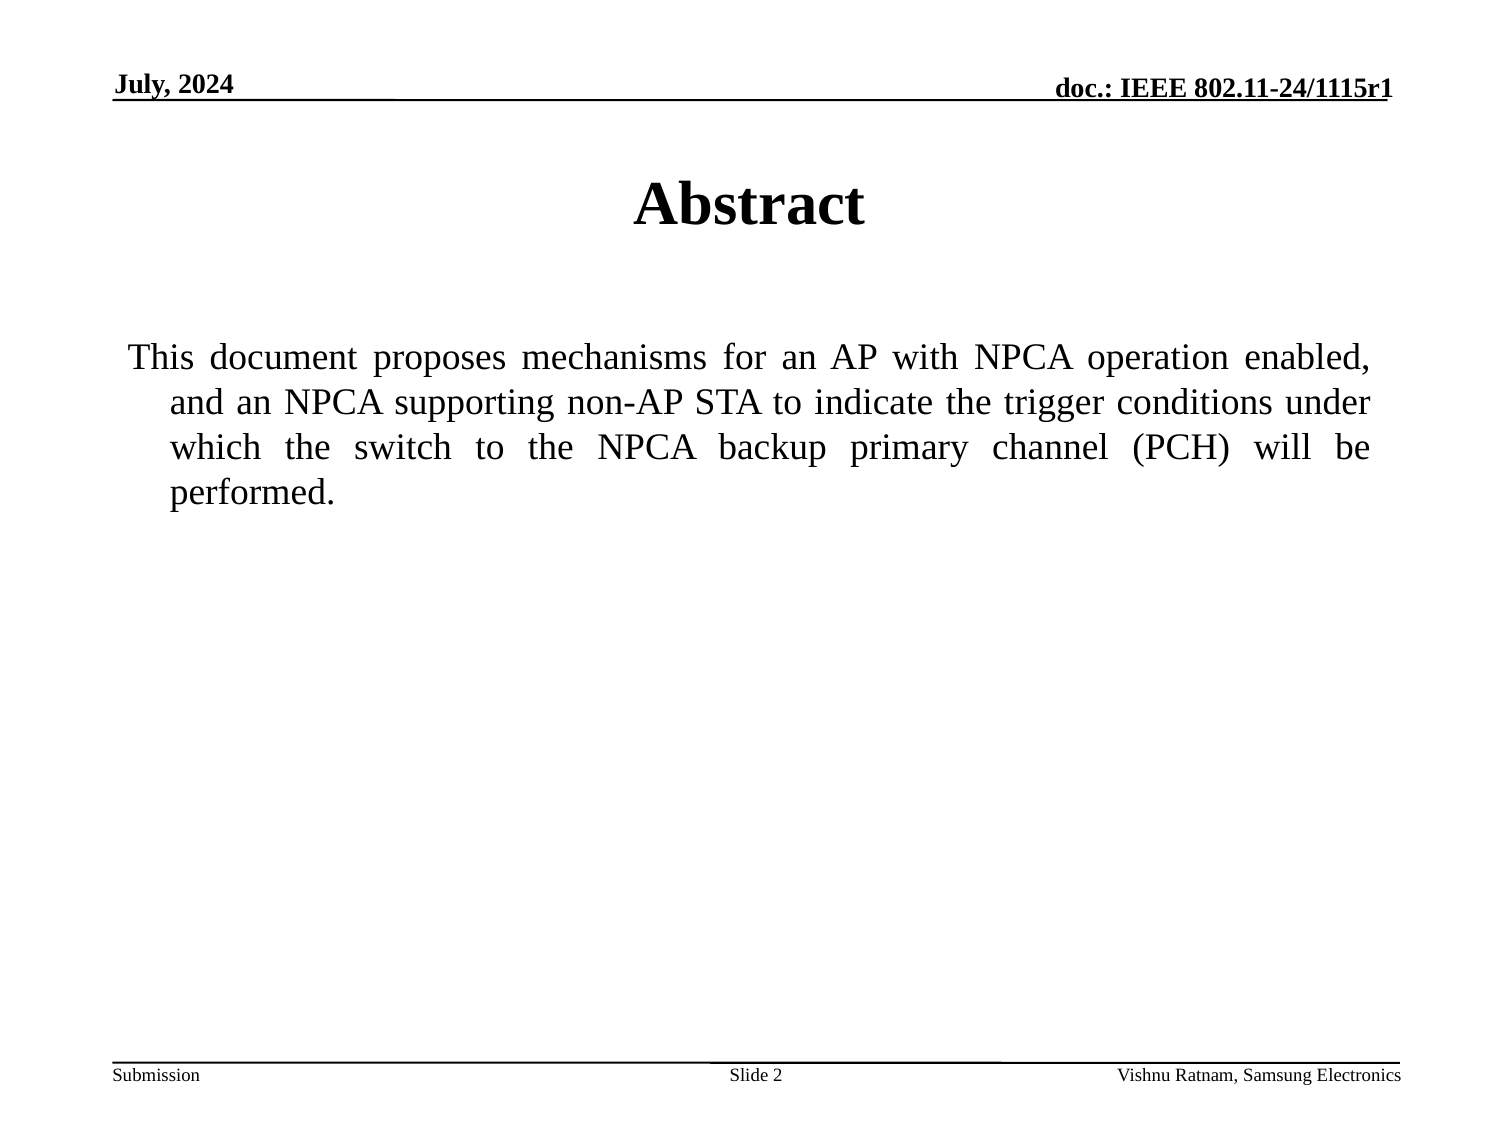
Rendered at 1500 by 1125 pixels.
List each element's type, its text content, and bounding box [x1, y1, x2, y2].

footer Vishnu Ratnam, Samsung Electronics [878, 1061, 1402, 1093]
list This document proposes mechanisms for an AP with NPCA operation enabled, and an NPCA supporting non-AP STA to indicate the trigger conditions under which the switch to the NPCA backup primary channel (PCH) will be performed. [112, 324, 1388, 1000]
slide_number Slide 2 [712, 1061, 800, 1123]
title Abstract [112, 112, 1388, 288]
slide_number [114, 54, 423, 100]
